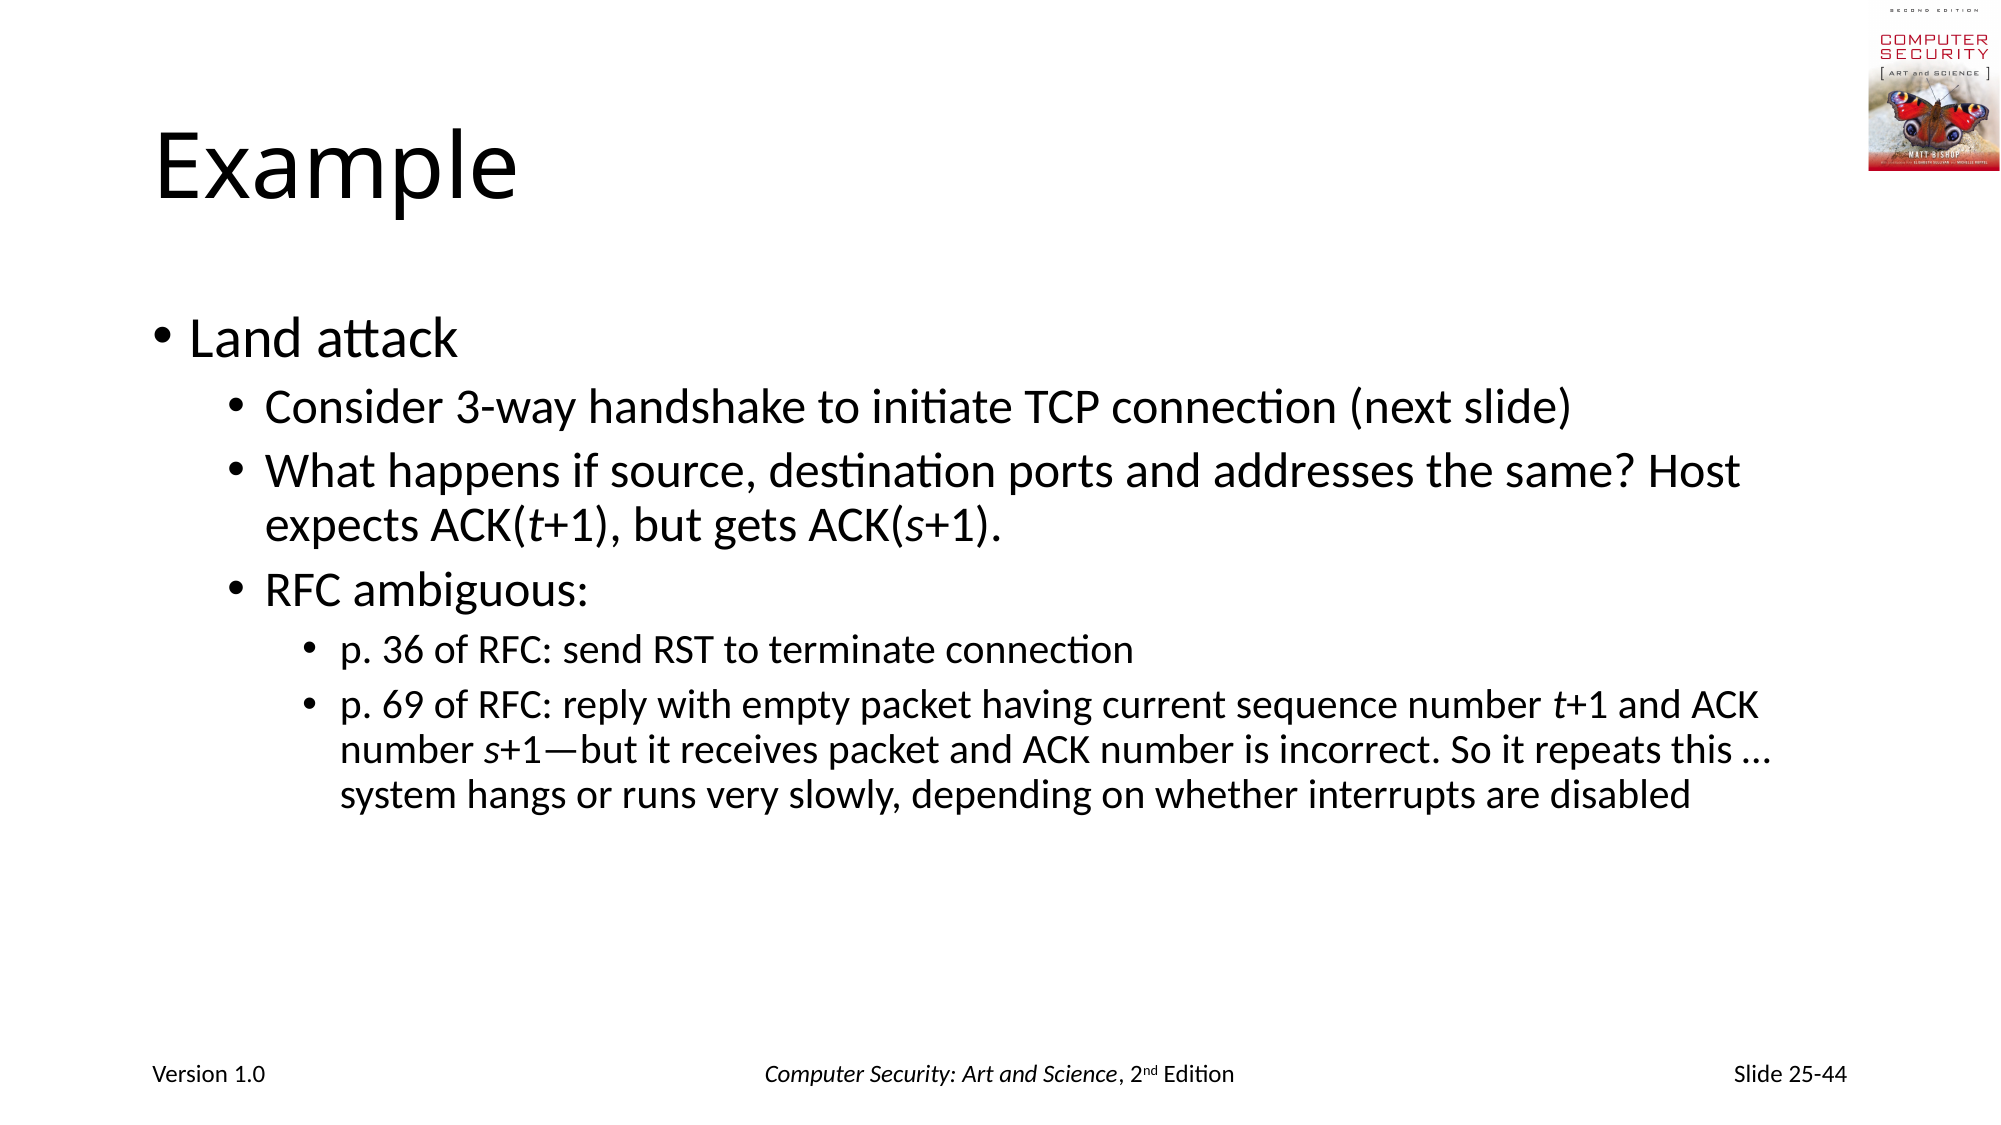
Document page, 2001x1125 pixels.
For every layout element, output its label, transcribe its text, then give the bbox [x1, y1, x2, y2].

title Example [137, 59, 1863, 278]
footer Computer Security: Art and Science, 2nd Edition [662, 1042, 1338, 1103]
slide_number Slide 25-44 [1412, 1042, 1863, 1103]
list Land attack Consider 3-way handshake to initiate TCP connection (next slide) What happens if source, destination ports and addresses the same? Host expects ACK(t+1), but gets ACK(s+1). RFC ambiguous: p. 36 of RFC: send RST to terminate connection p. 69 of RFC: reply with empty packet having current sequence number t+1 and ACK number s+1—but it receives packet and ACK number is incorrect. So it repeats this … system hangs or runs very slowly, depending on whether interrupts are disabled [137, 299, 1863, 1014]
picture [1868, 0, 2000, 171]
slide_number Version 1.0 [137, 1042, 588, 1103]
